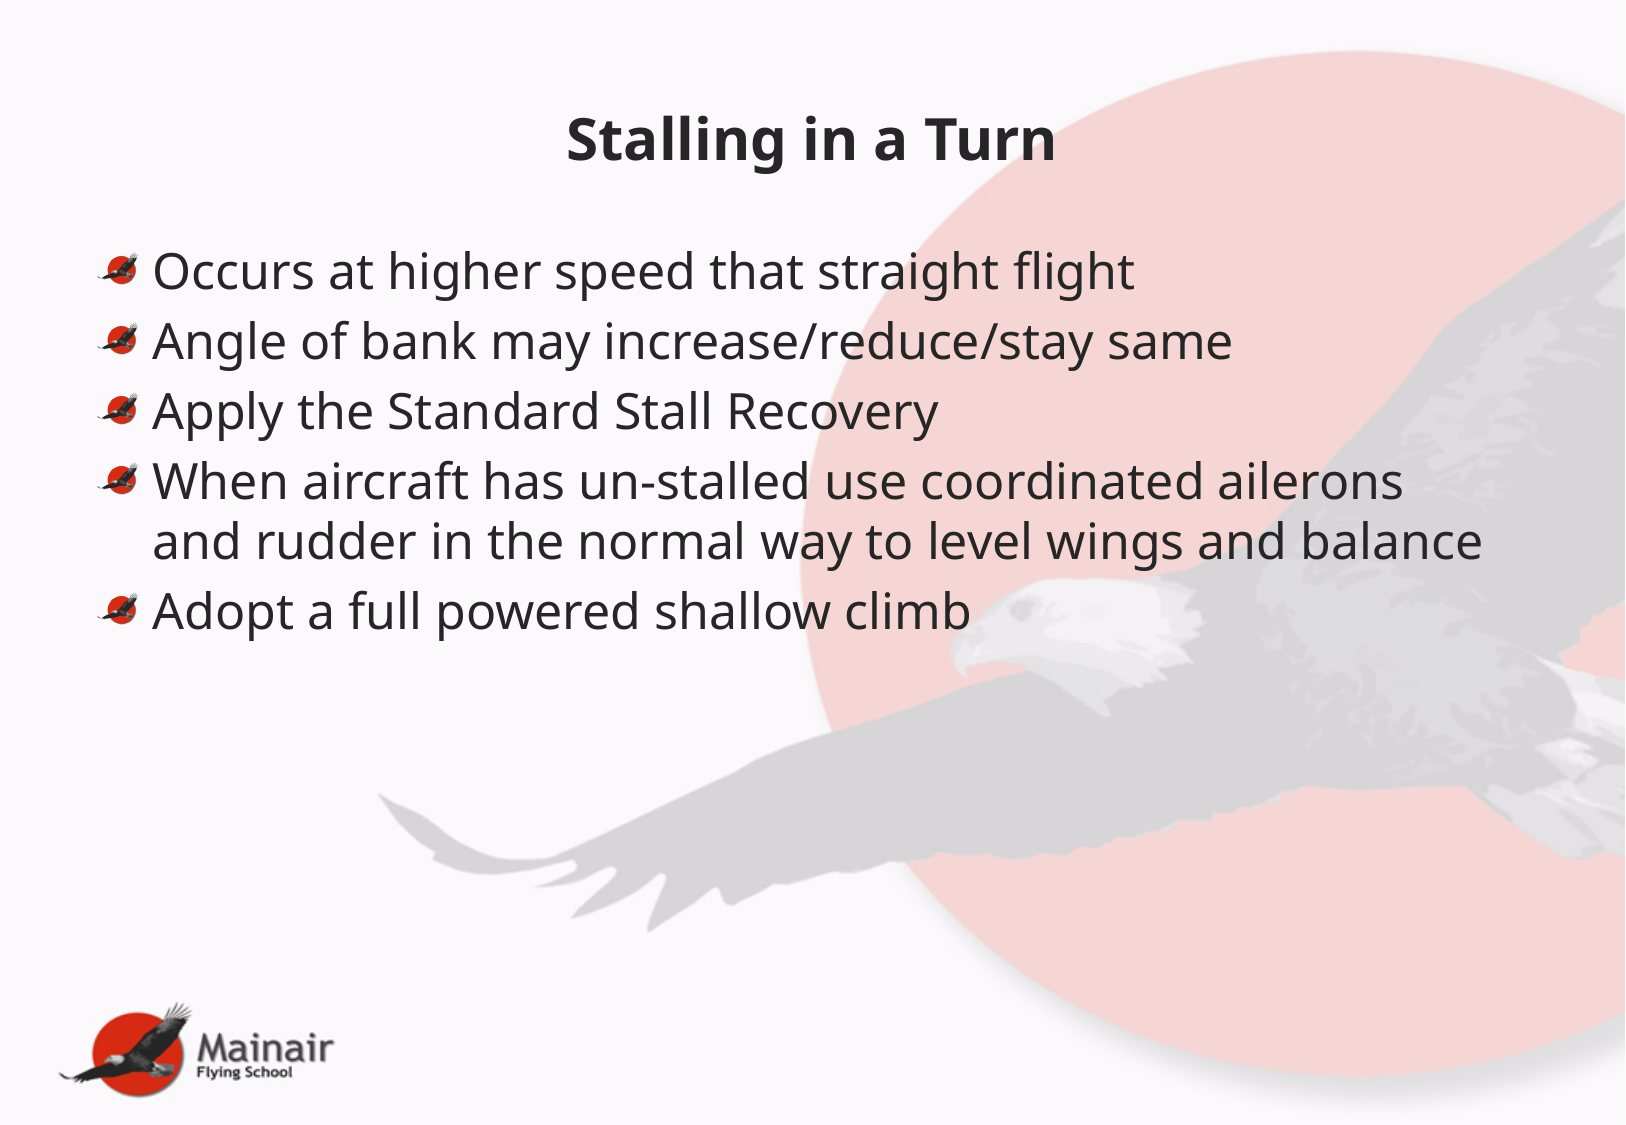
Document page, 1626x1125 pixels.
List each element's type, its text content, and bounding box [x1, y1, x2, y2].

title Stalling in a Turn [80, 54, 1544, 221]
picture [0, 0, 1625, 1125]
list Occurs at higher speed that straight flight Angle of bank may increase/reduce/stay same Apply the Standard Stall Recovery When aircraft has un-stalled use coordinated ailerons and rudder in the normal way to level wings and balance Adopt a full powered shallow climb [80, 231, 1511, 894]
